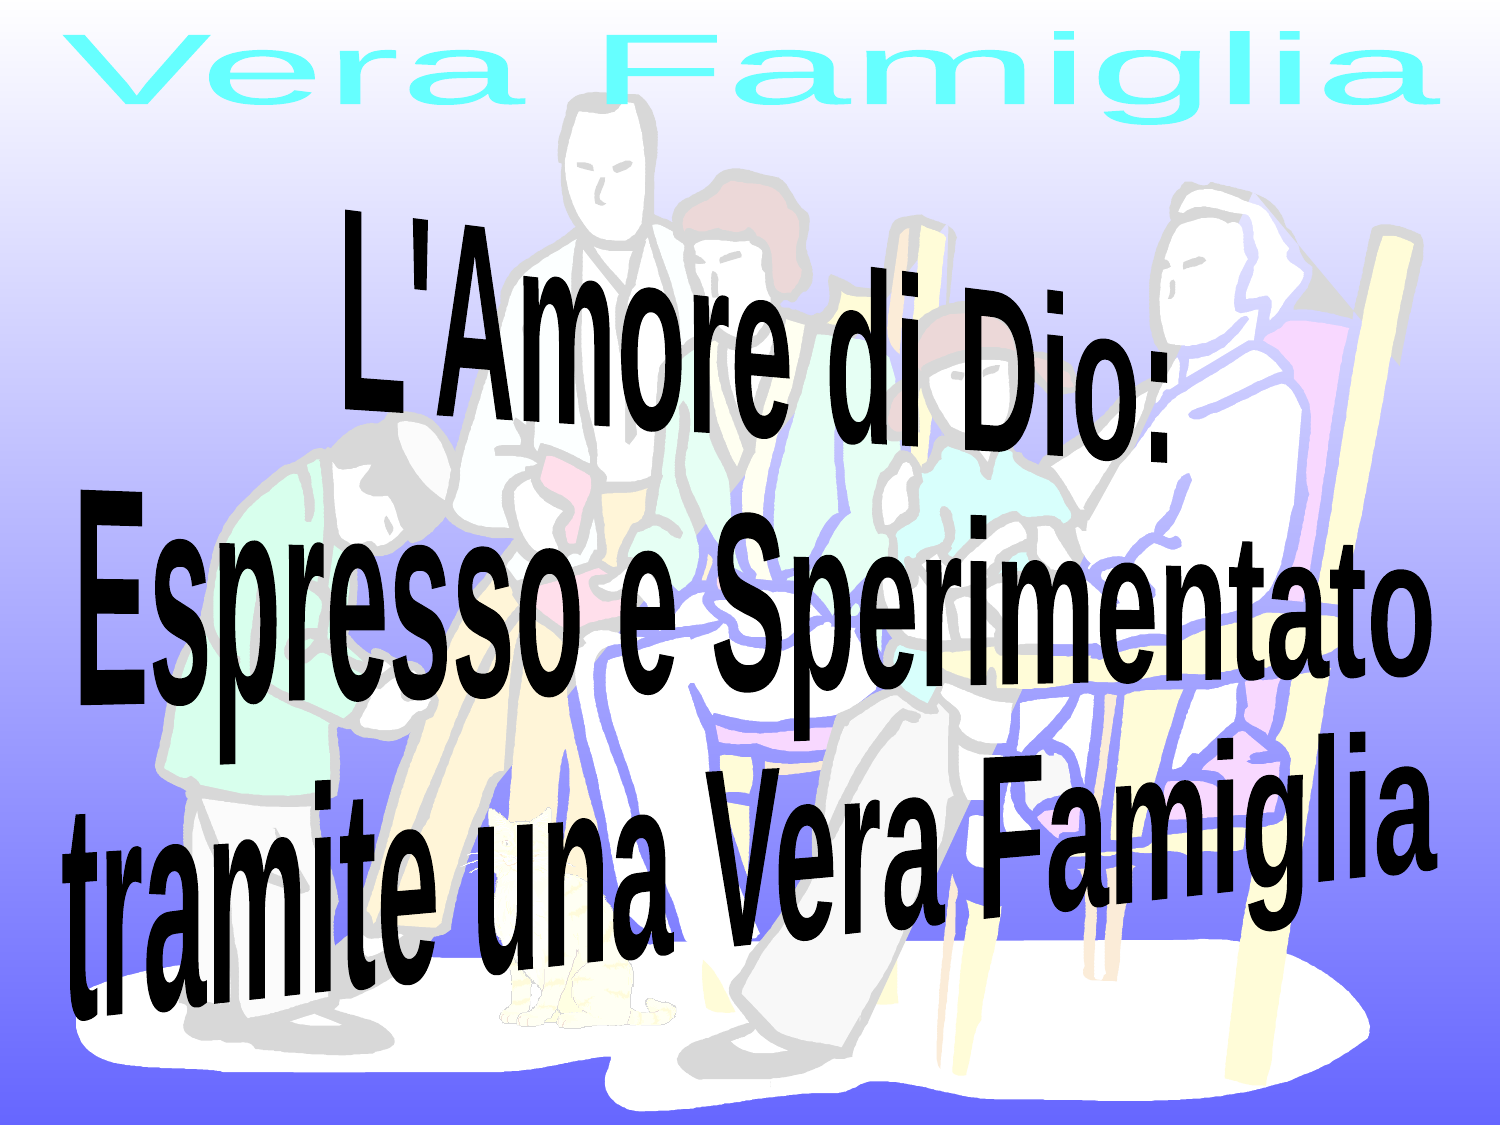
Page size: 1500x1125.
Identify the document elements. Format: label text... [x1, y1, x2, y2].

text_box Bellezza [1441, 620, 1500, 627]
text_box Genitore [0, 510, 57, 517]
picture [62, 77, 1438, 1125]
text_box Genitore [1441, 510, 1500, 517]
